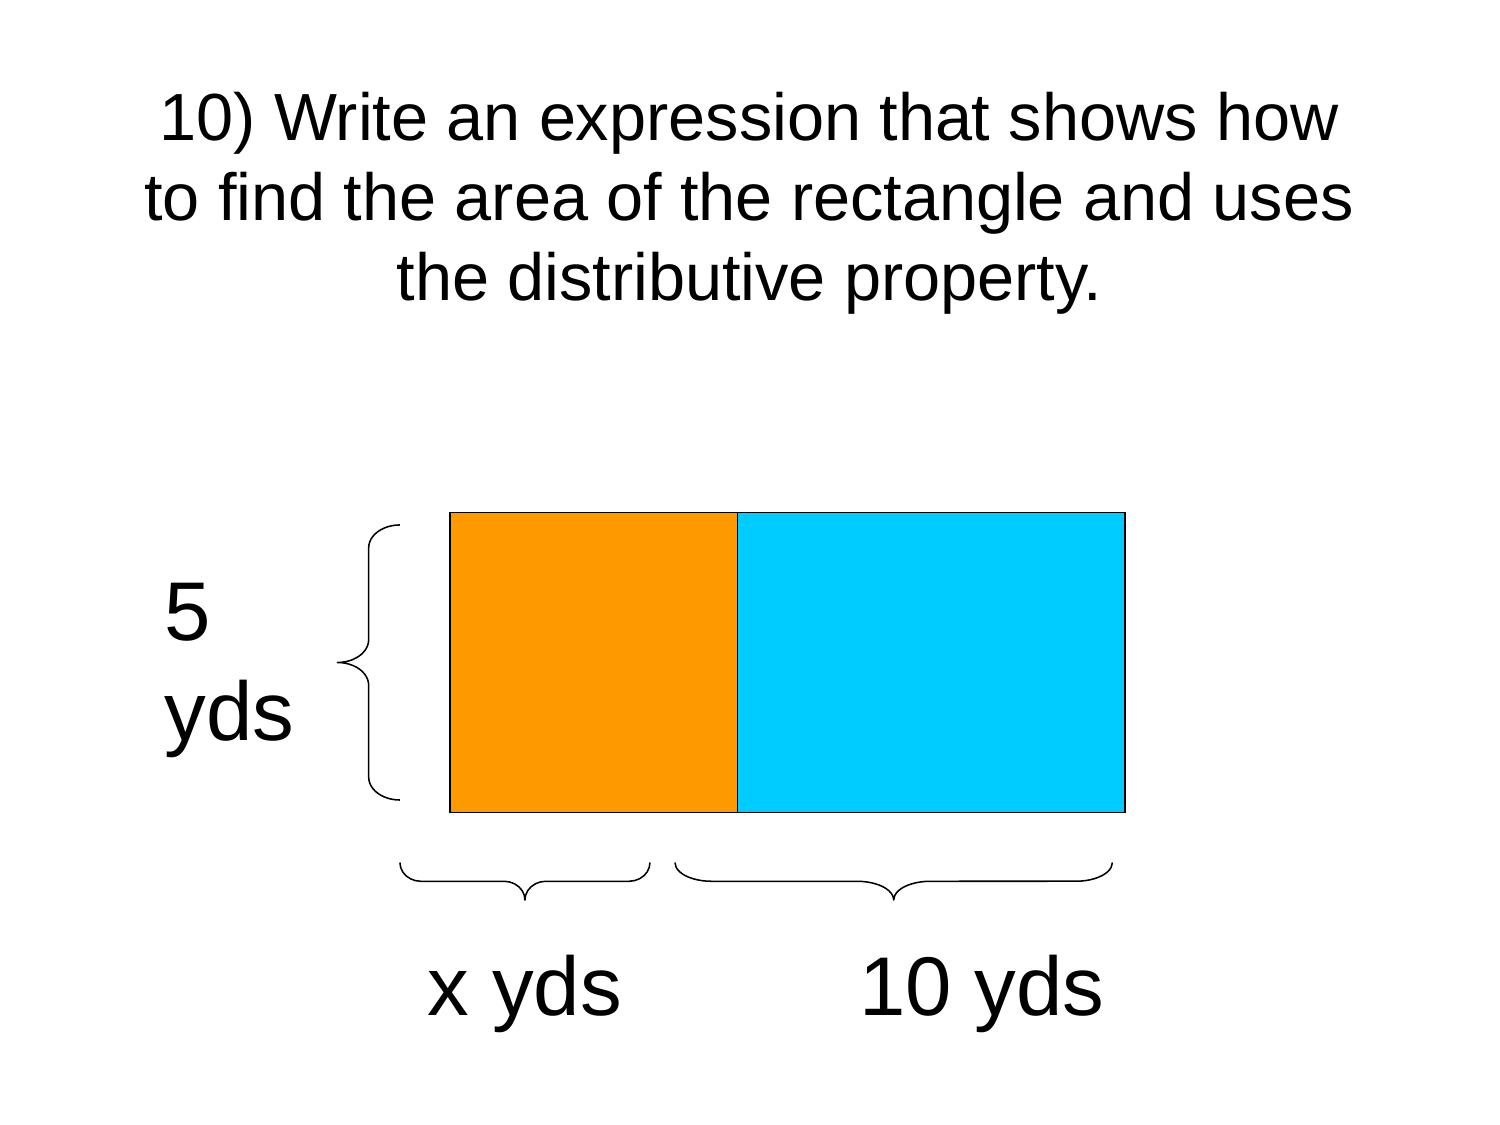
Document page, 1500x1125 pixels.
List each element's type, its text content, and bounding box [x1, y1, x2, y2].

text_box [399, 862, 650, 901]
text_box 10) Write an expression that shows how to find the area of the rectangle and uses the distributive property. [112, 99, 1388, 288]
text_box [449, 512, 737, 813]
text_box [337, 524, 400, 801]
text_box 10 yds [774, 924, 1238, 1040]
text_box x yds [412, 924, 663, 1040]
text_box [737, 512, 1125, 813]
text_box 5 yds [150, 549, 338, 765]
text_box [674, 862, 1113, 901]
